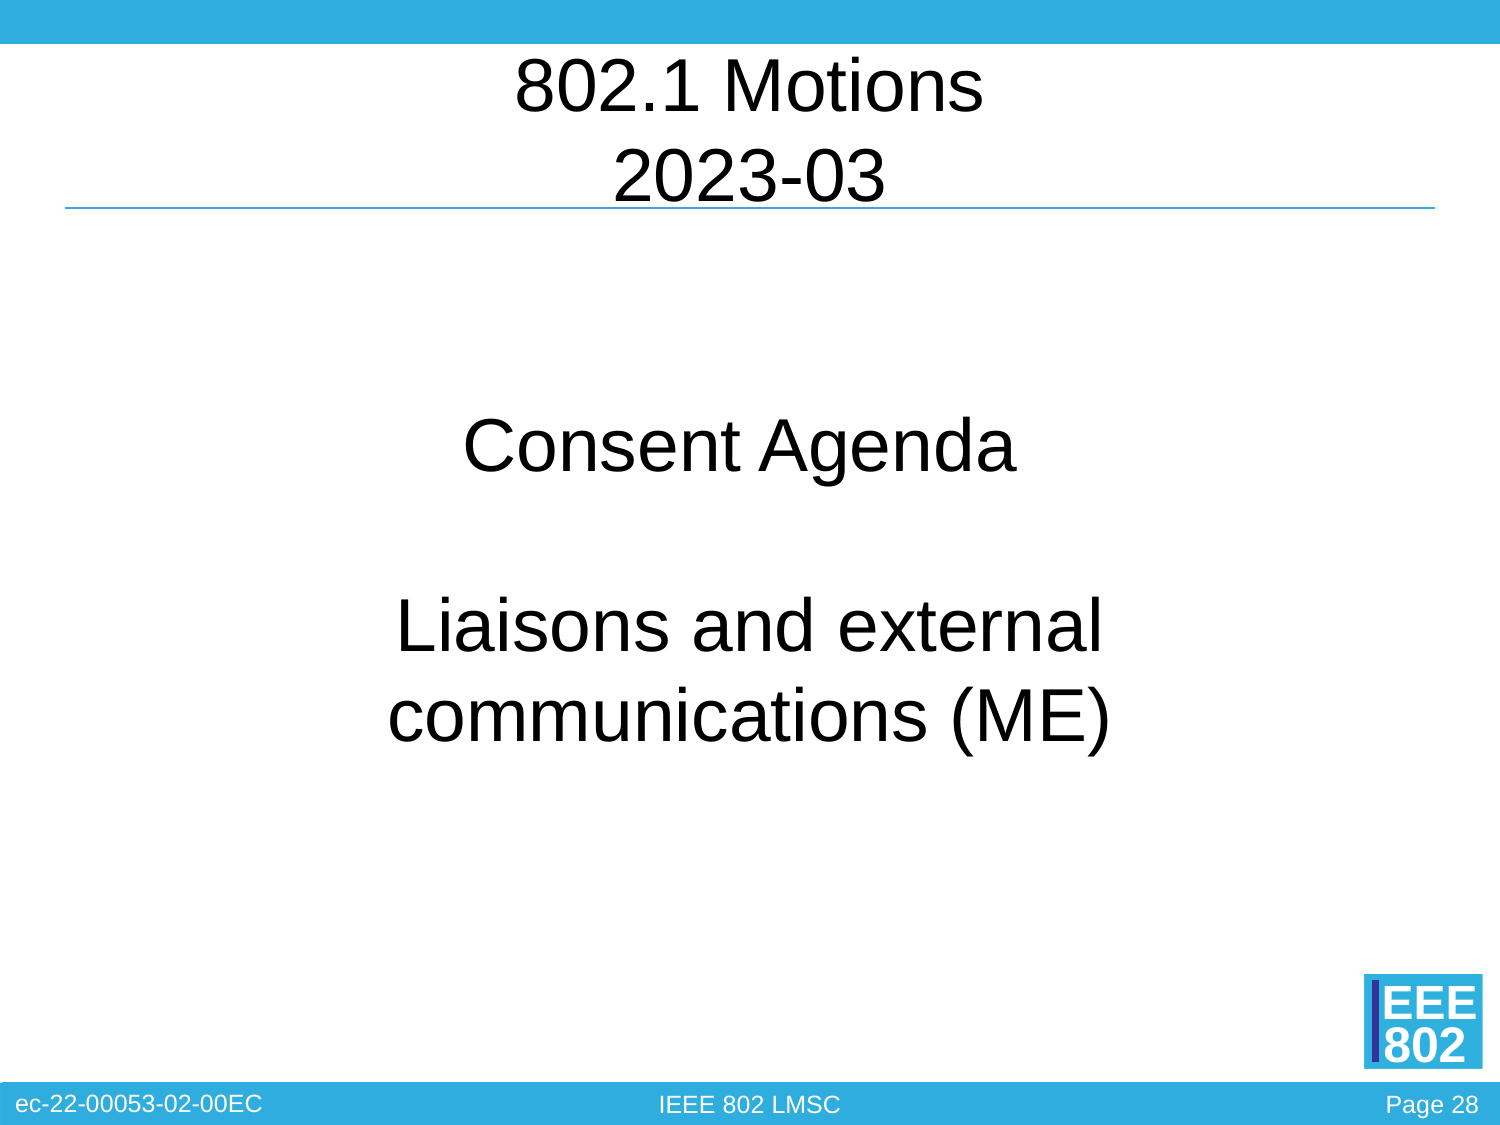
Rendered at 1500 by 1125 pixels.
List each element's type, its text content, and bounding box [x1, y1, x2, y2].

title 802.1 Motions 2023-03 Consent Agenda Liaisons and external communications (ME) [112, 321, 1388, 563]
